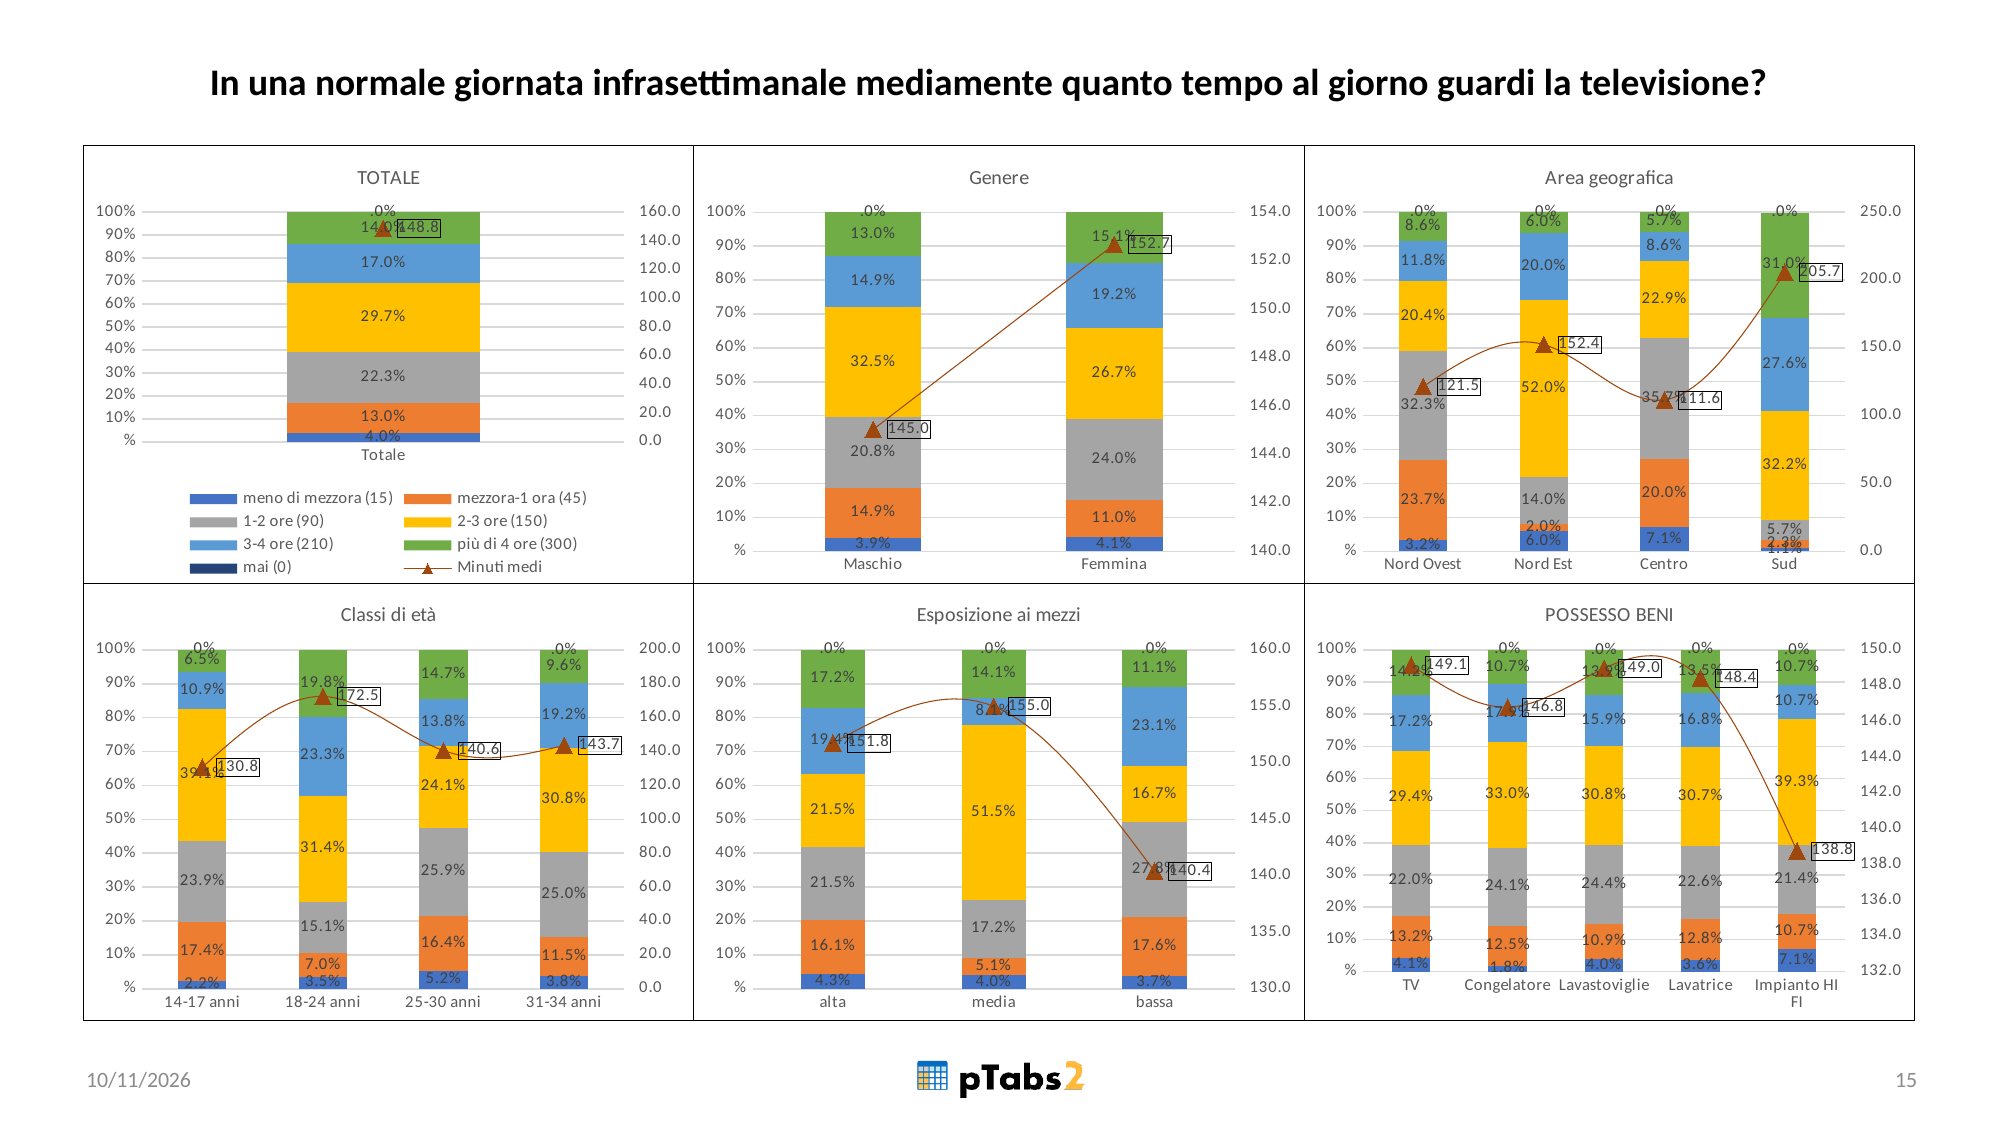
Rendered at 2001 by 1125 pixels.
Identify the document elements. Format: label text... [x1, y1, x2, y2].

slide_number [70, 1055, 512, 1103]
chart [83, 145, 1915, 1021]
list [913, 1058, 1087, 1100]
slide_number 15 [1482, 1055, 1933, 1103]
title In una normale giornata infrasettimanale mediamente quanto tempo al giorno guardi la televisione? [104, 52, 1875, 115]
